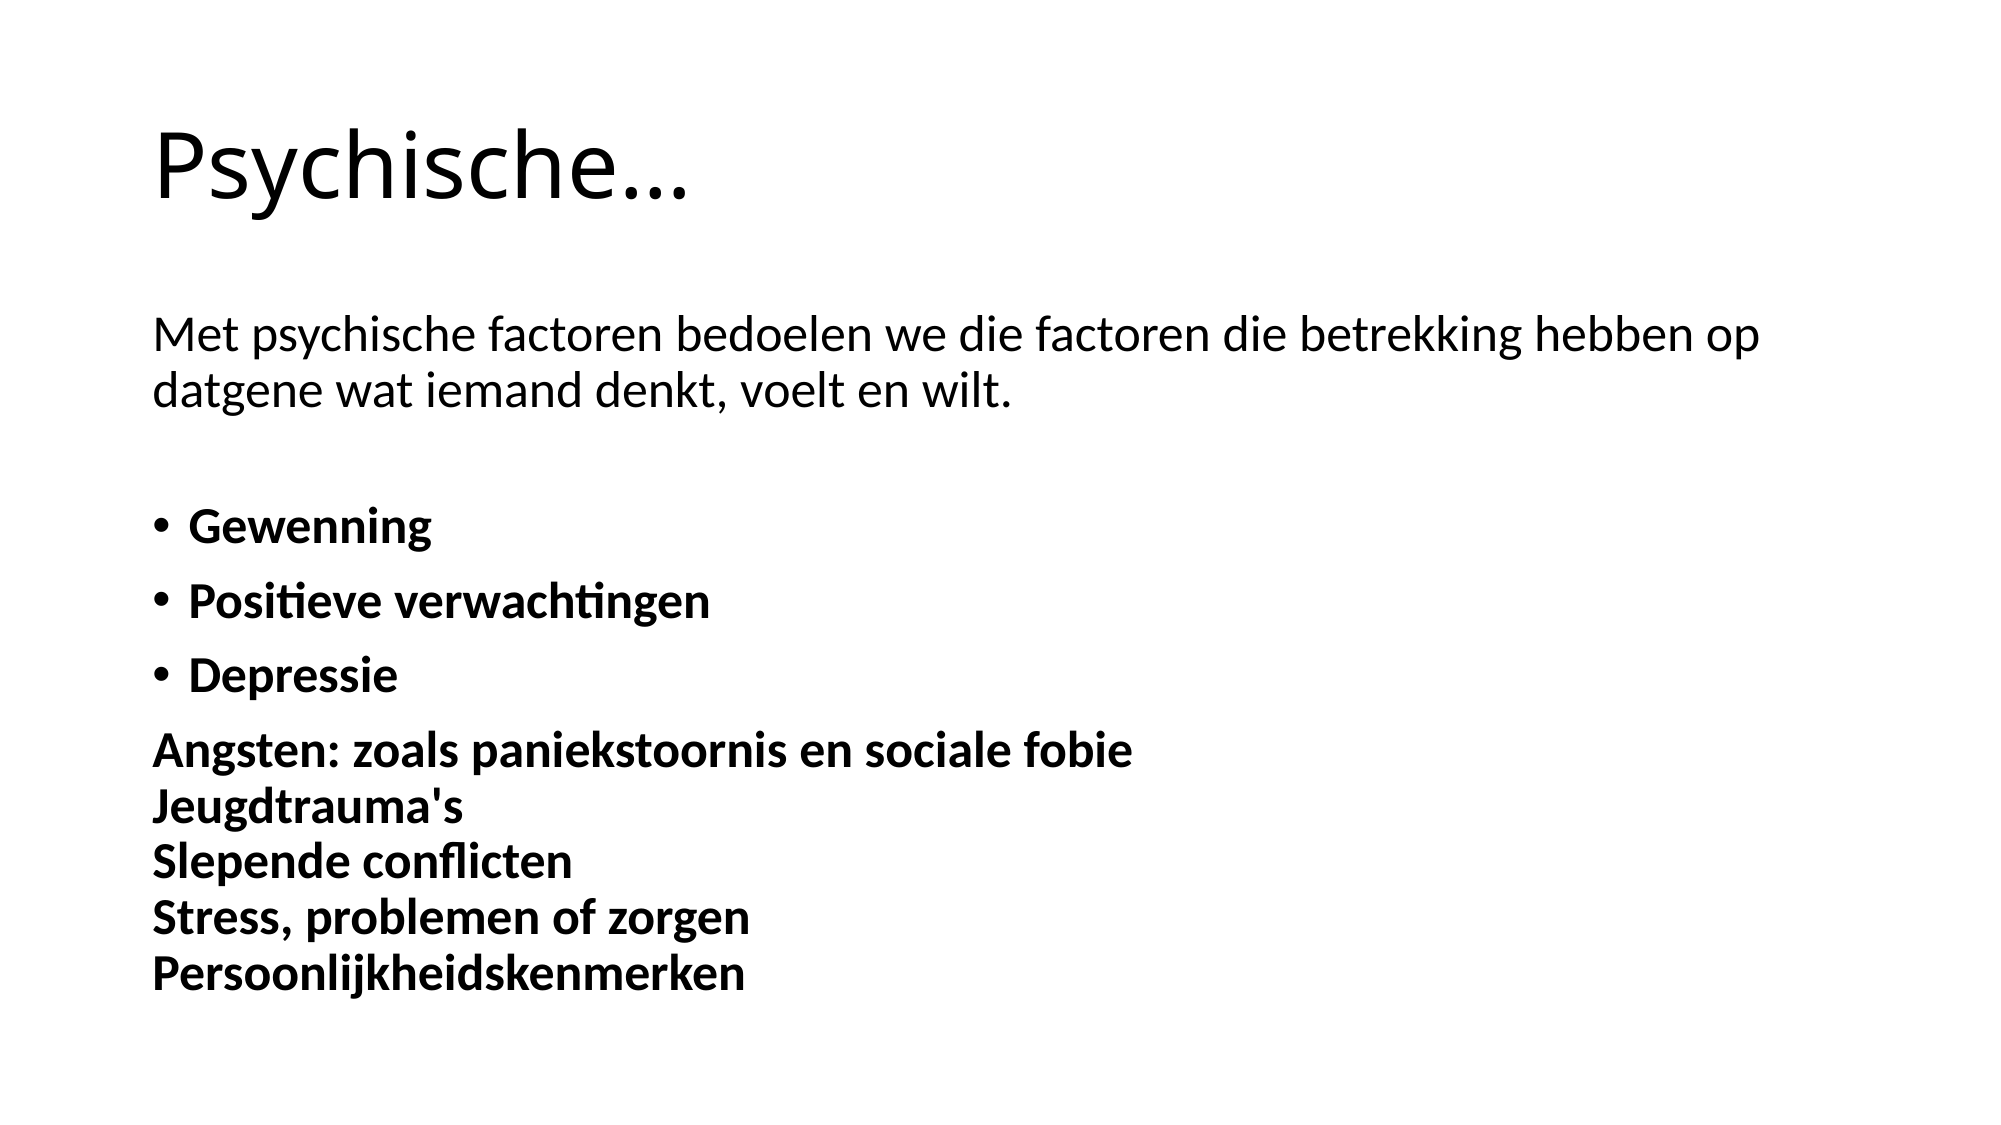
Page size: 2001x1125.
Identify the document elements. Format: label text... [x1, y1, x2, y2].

title Psychische… [137, 59, 1863, 278]
list Met psychische factoren bedoelen we die factoren die betrekking hebben op datgene wat iemand denkt, voelt en wilt. Gewenning Positieve verwachtingen Depressie Angsten: zoals paniekstoornis en sociale fobie Jeugdtrauma's Slepende conflicten Stress, problemen of zorgen Persoonlijkheidskenmerken [137, 299, 1863, 1014]
